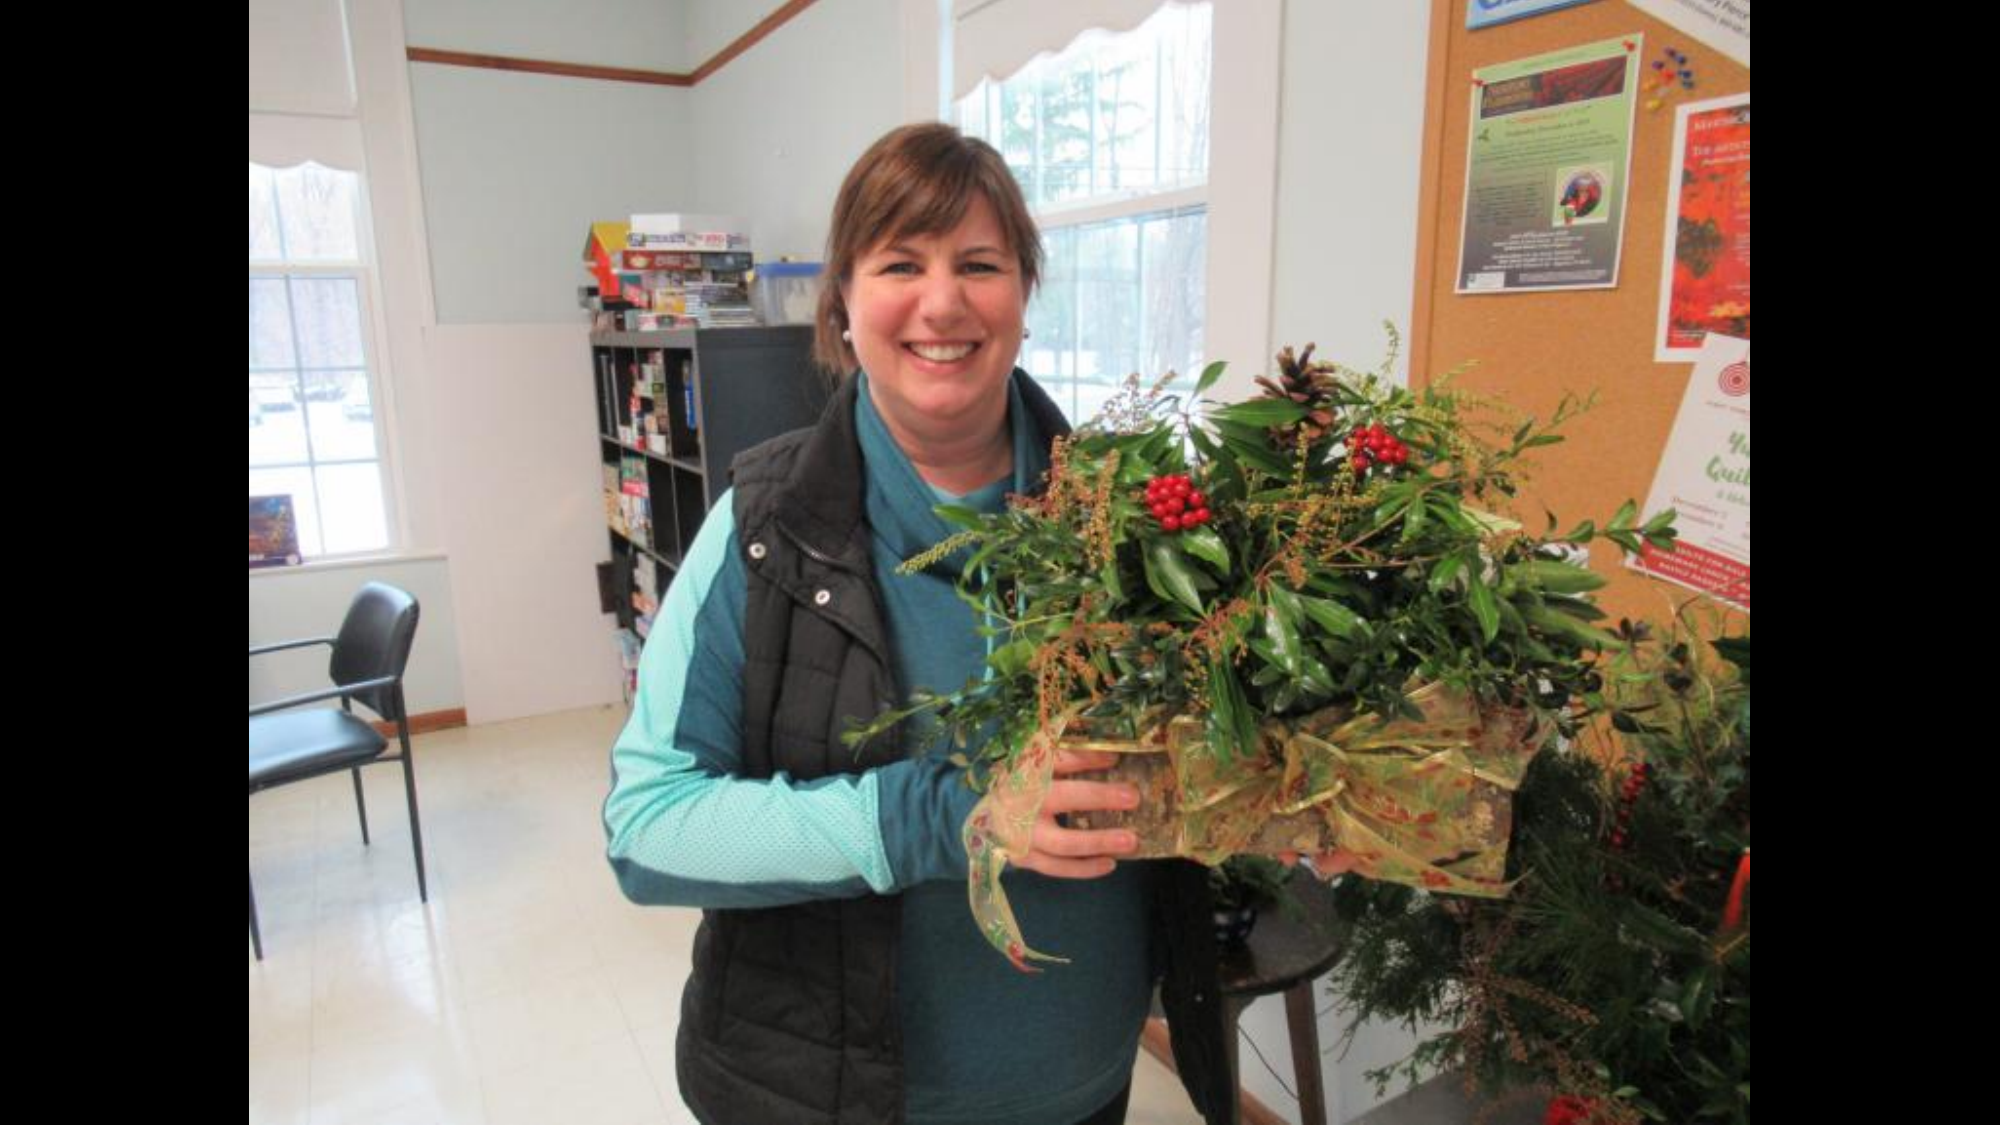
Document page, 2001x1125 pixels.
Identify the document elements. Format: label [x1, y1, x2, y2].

picture [249, 0, 1750, 1125]
